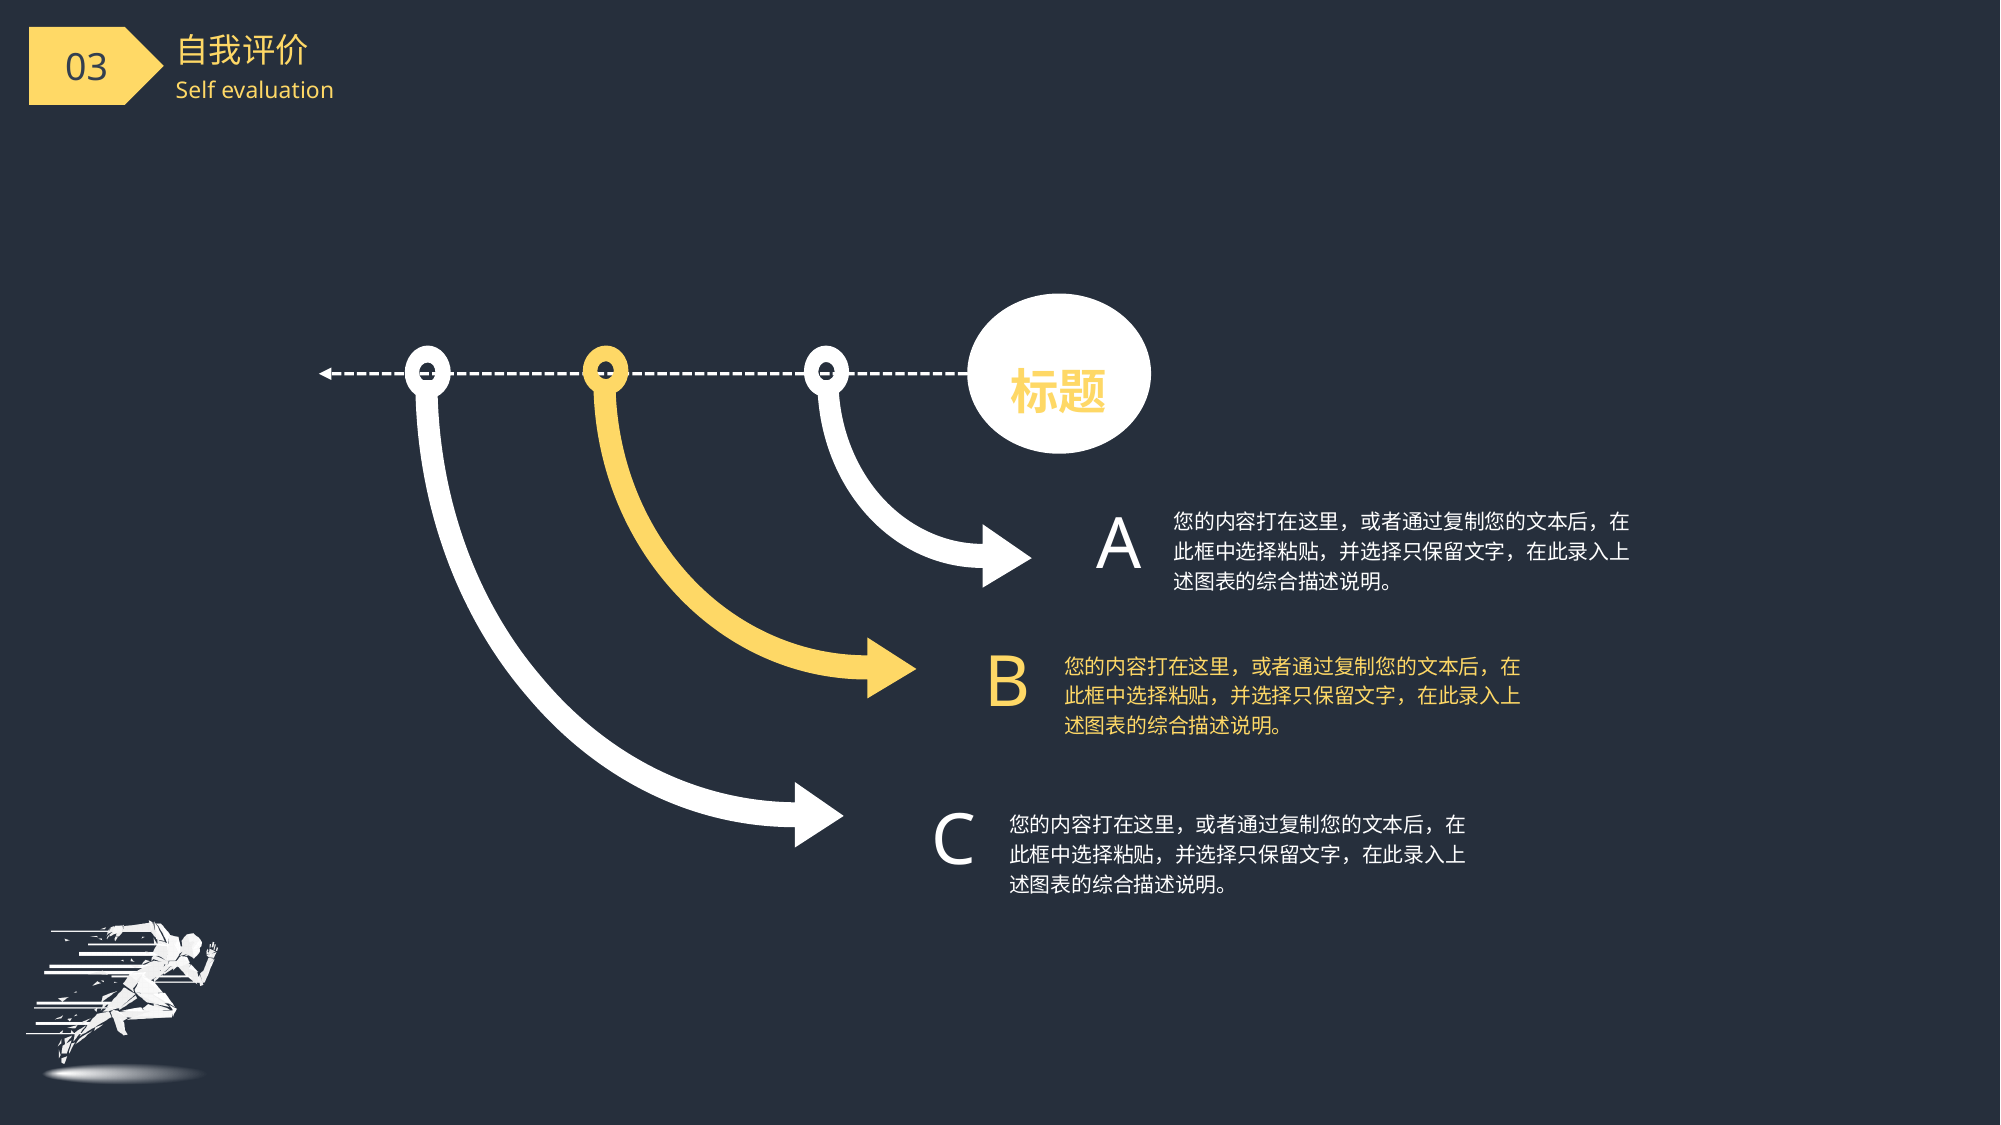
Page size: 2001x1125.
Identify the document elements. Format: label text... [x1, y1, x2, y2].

text_box [803, 345, 850, 395]
text_box [404, 345, 451, 396]
text_box C [922, 788, 986, 883]
text_box [593, 380, 917, 699]
text_box 您的内容打在这里，或者通过复制您的文本后，在此框中选择粘贴，并选择只保留文字，在此录入上述图表的综合描述说明。 [1164, 498, 1642, 598]
text_box 您的内容打在这里，或者通过复制您的文本后，在此框中选择粘贴，并选择只保留文字，在此录入上述图表的综合描述说明。 [1055, 643, 1533, 743]
text_box [582, 345, 629, 393]
text_box [318, 367, 338, 380]
text_box [415, 380, 844, 848]
list Self evaluation [160, 71, 619, 105]
text_box B [975, 631, 1040, 726]
title 自我评价 [160, 26, 619, 71]
text_box 标题 [967, 293, 1152, 454]
text_box A [1087, 493, 1152, 588]
text_box [817, 380, 1032, 588]
text_box 您的内容打在这里，或者通过复制您的文本后，在此框中选择粘贴，并选择只保留文字，在此录入上述图表的综合描述说明。 [999, 802, 1478, 902]
